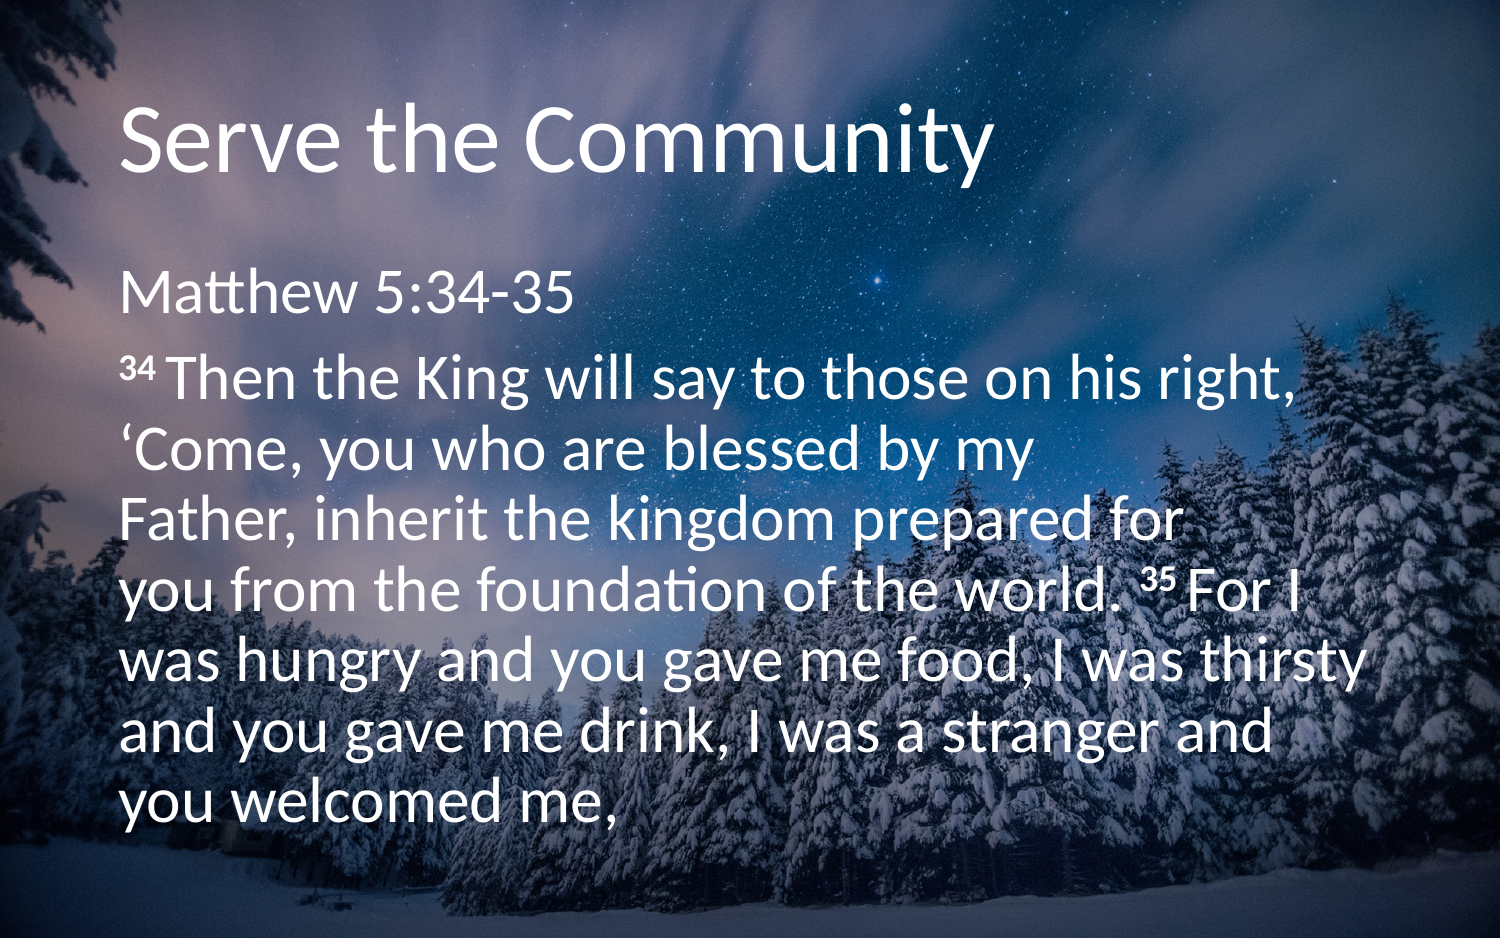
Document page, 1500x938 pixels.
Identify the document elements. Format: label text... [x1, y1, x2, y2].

title Serve the Community [103, 49, 1397, 232]
list Matthew 5:34-35 34 Then the King will say to those on his right, ‘Come, you who are blessed by my Father, inherit the kingdom prepared for you from the foundation of the world. 35 For I was hungry and you gave me food, I was thirsty and you gave me drink, I was a stranger and you welcomed me, [103, 249, 1397, 845]
picture [0, 0, 1500, 938]
